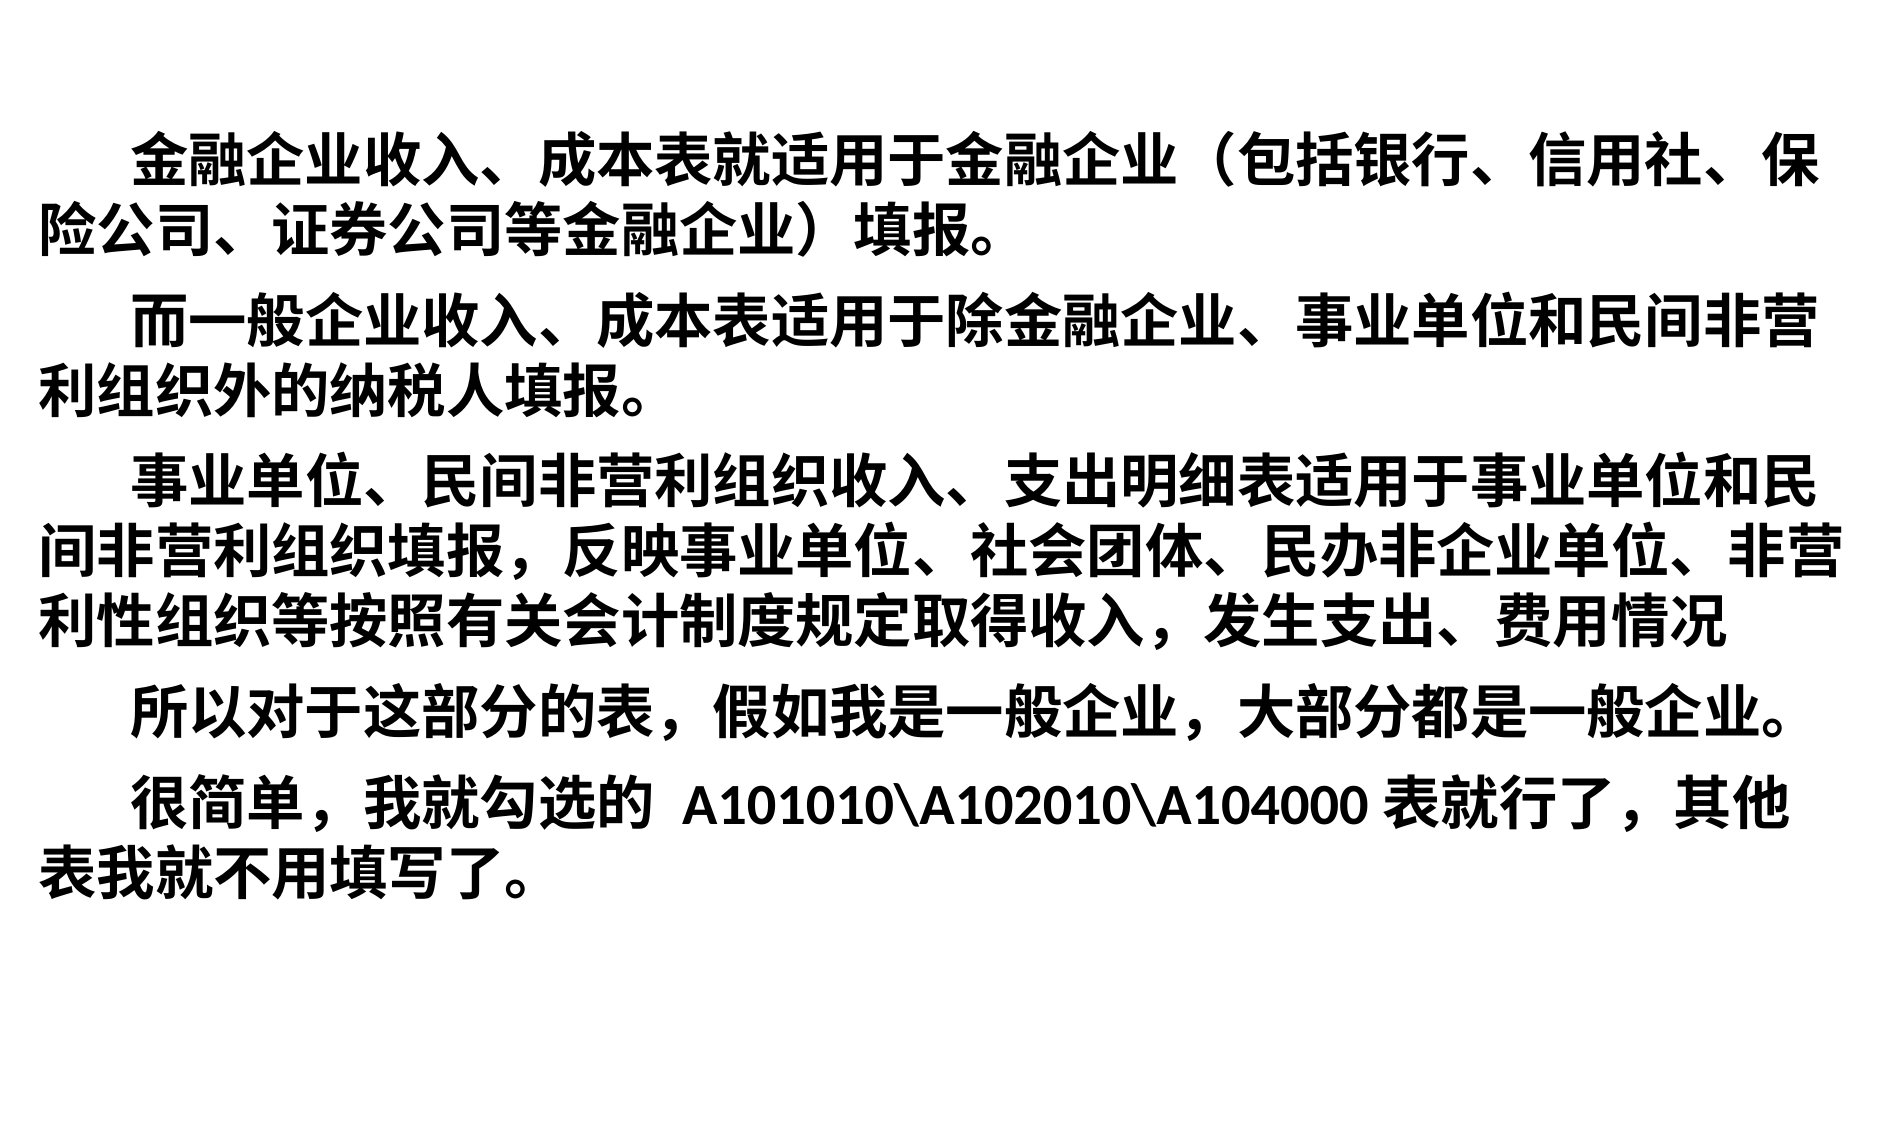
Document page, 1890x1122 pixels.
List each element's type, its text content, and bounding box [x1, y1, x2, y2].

text_box 金融企业收入、成本表就适用于金融企业（包括银行、信用社、保险公司、证券公司等金融企业）填报。 而一般企业收入、成本表适用于除金融企业、事业单位和民间非营利组织外的纳税人填报。 事业单位、民间非营利组织收入、支出明细表适用于事业单位和民间非营利组织填报，反映事业单位、社会团体、民办非企业单位、非营利性组织等按照有关会计制度规定取得收入，发生支出、费用情况 所以对于这部分的表，假如我是一般企业，大部分都是一般企业。 很简单，我就勾选的 A101010\A102010\A104000表就行了，其他表我就不用填写了。 [23, 115, 1860, 1102]
